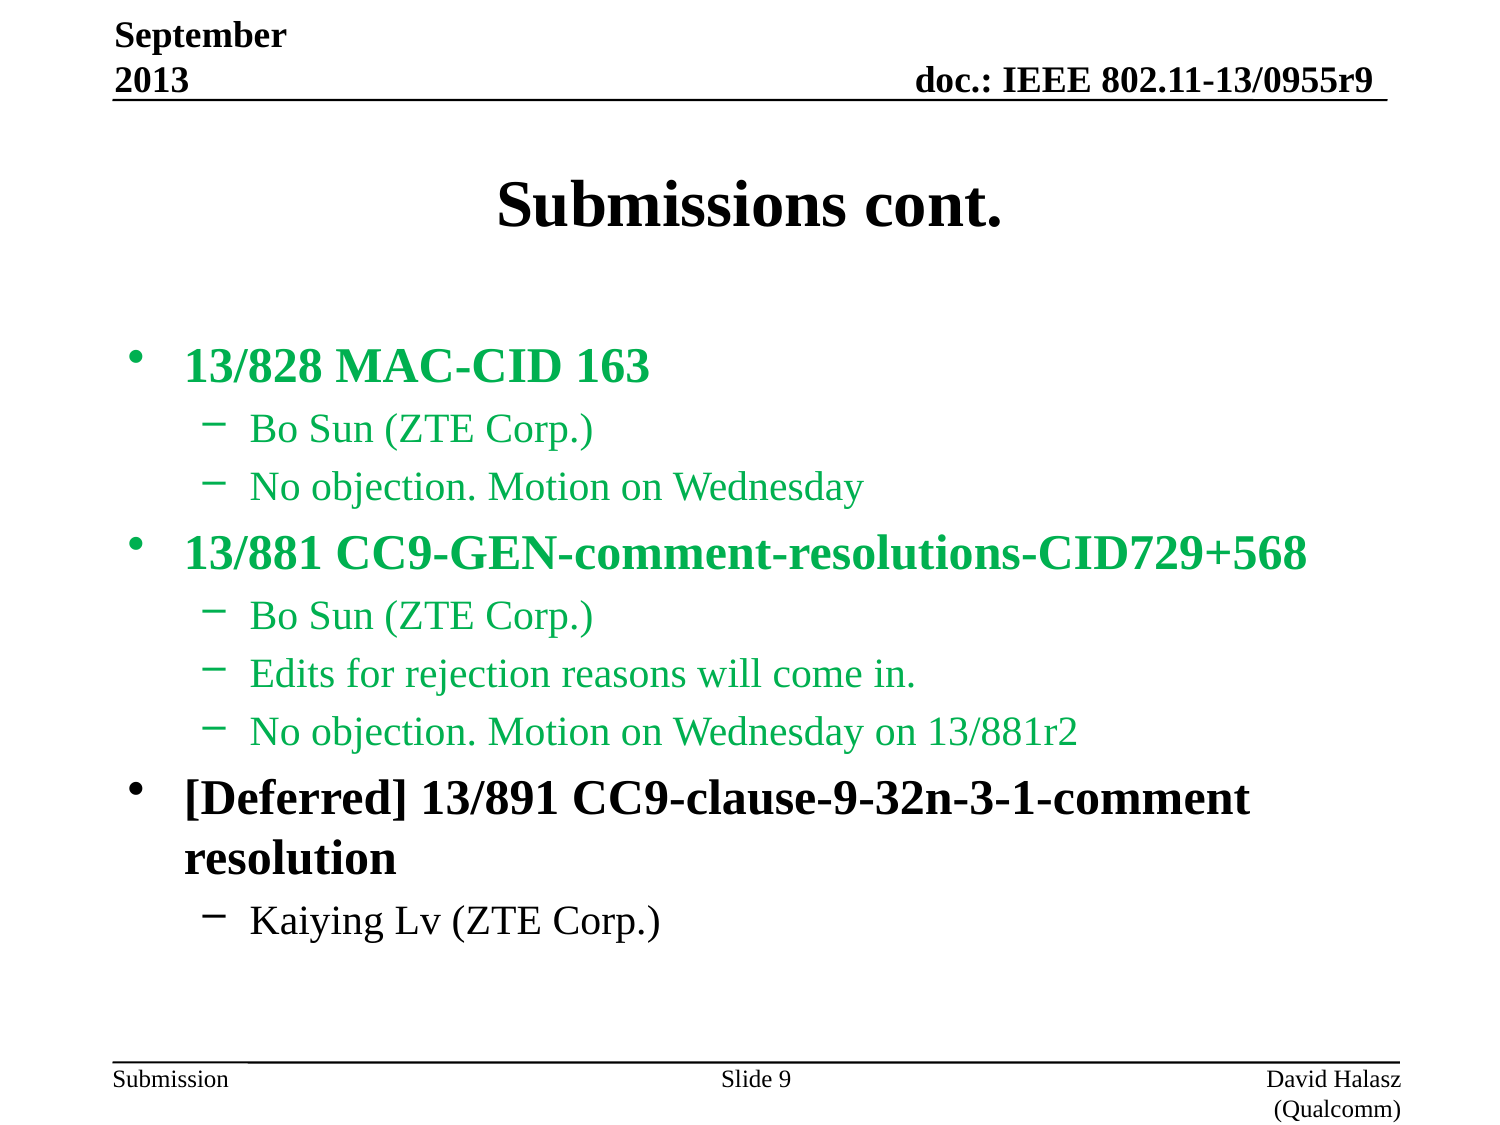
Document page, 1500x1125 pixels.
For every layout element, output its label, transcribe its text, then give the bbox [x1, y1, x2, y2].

footer David Halasz (Qualcomm) [1264, 1061, 1402, 1093]
slide_number Slide 9 [712, 1061, 800, 1093]
title Submissions cont. [112, 112, 1388, 288]
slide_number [114, 54, 333, 101]
list 13/828 MAC-CID 163 Bo Sun (ZTE Corp.) No objection. Motion on Wednesday 13/881 CC9-GEN-comment-resolutions-CID729+568 Bo Sun (ZTE Corp.) Edits for rejection reasons will come in. No objection. Motion on Wednesday on 13/881r2 [Deferred] 13/891 CC9-clause-9-32n-3-1-comment resolution Kaiying Lv (ZTE Corp.) [112, 324, 1388, 1001]
